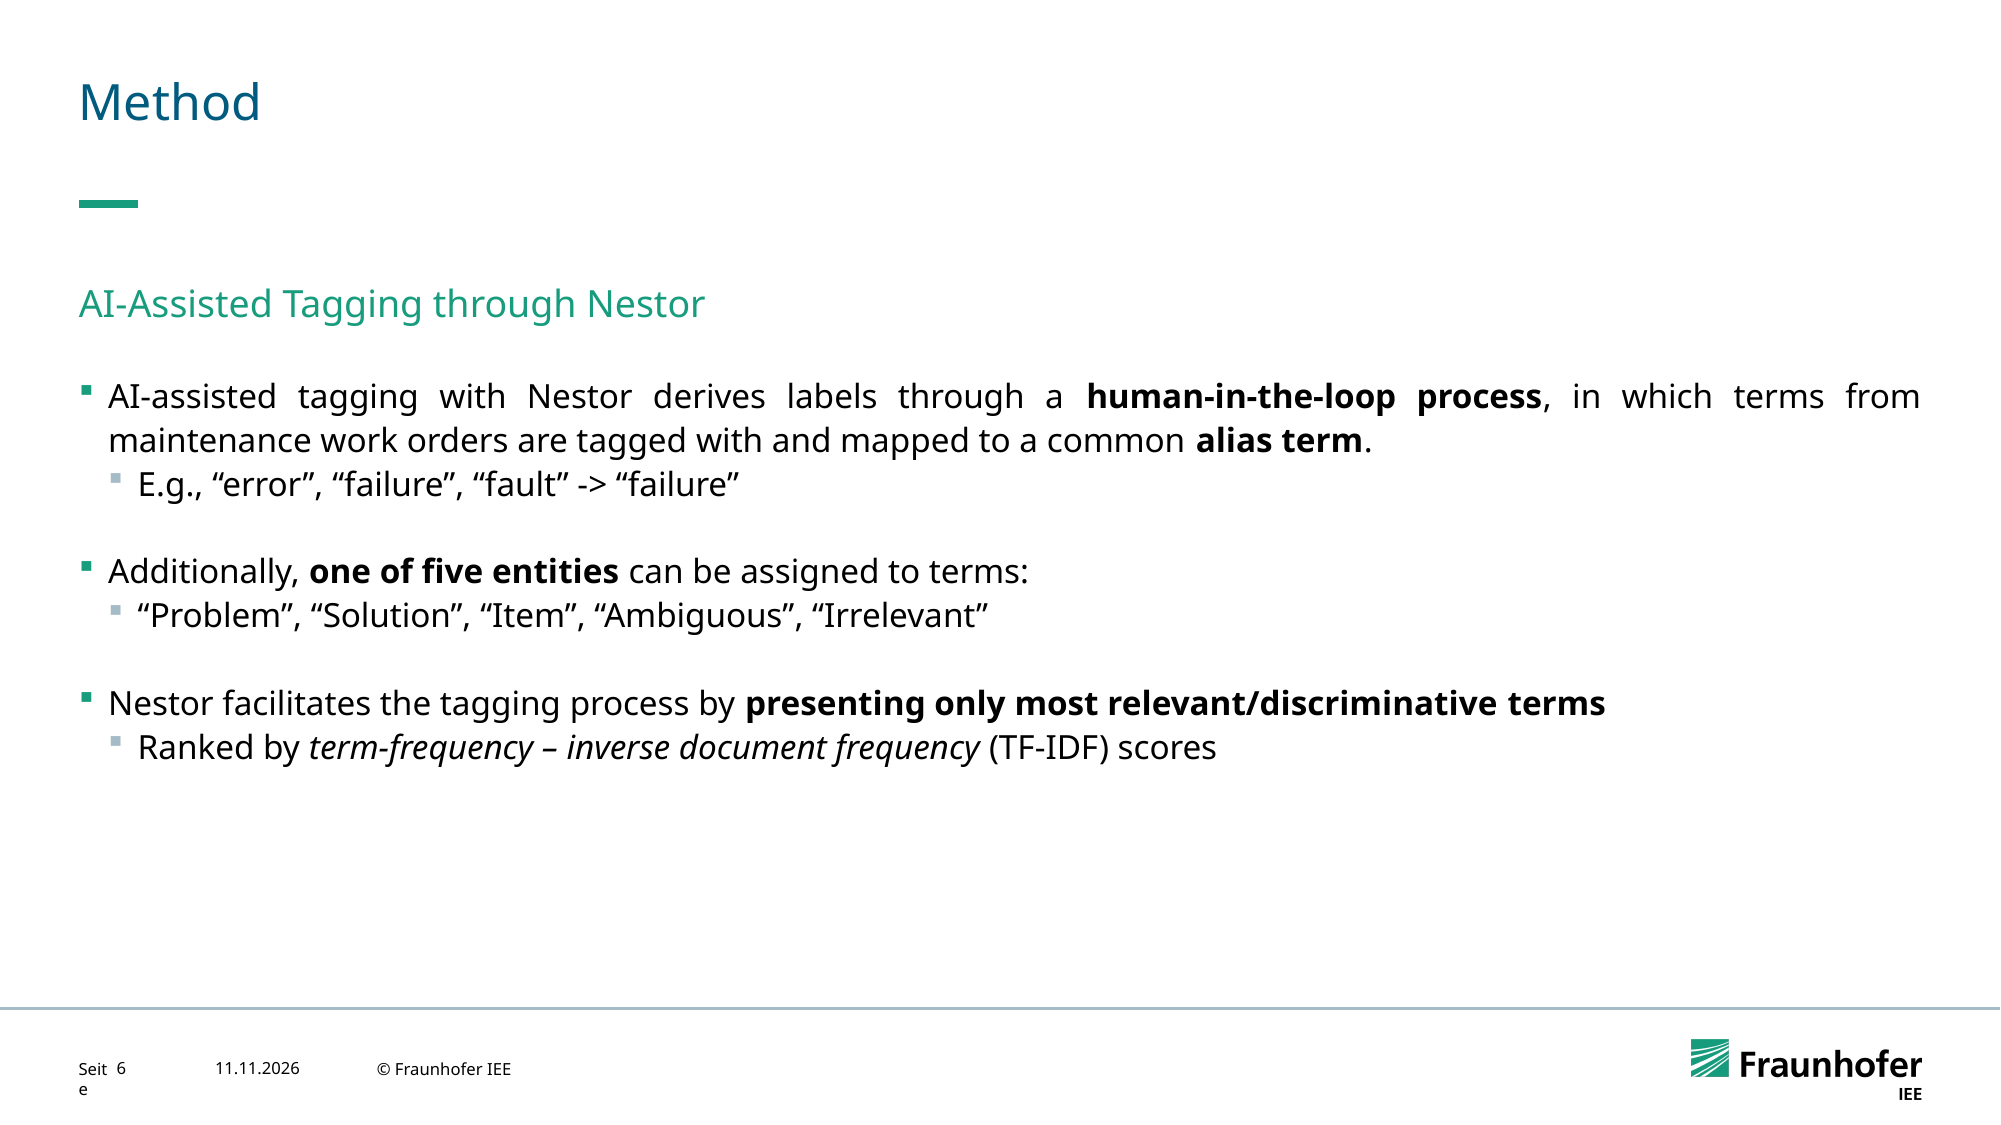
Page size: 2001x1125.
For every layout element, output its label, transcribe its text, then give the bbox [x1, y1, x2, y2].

text_box AI-Assisted Tagging through Nestor AI-assisted tagging with Nestor derives labels through a human-in-the-loop process, in which terms from maintenance work orders are tagged with and mapped to a common alias term. E.g., “error”, “failure”, “fault” -> “failure” Additionally, one of five entities can be assigned to terms: “Problem”, “Solution”, “Item”, “Ambiguous”, “Irrelevant” Nestor facilitates the tagging process by presenting only most relevant/discriminative terms Ranked by term-frequency – inverse document frequency (TF-IDF) scores [78, 275, 1922, 766]
title Method [78, 64, 1922, 128]
footer © Fraunhofer IEE [376, 1059, 862, 1080]
picture [1691, 1039, 1922, 1100]
slide_number 6 [116, 1059, 184, 1080]
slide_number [214, 1059, 357, 1080]
